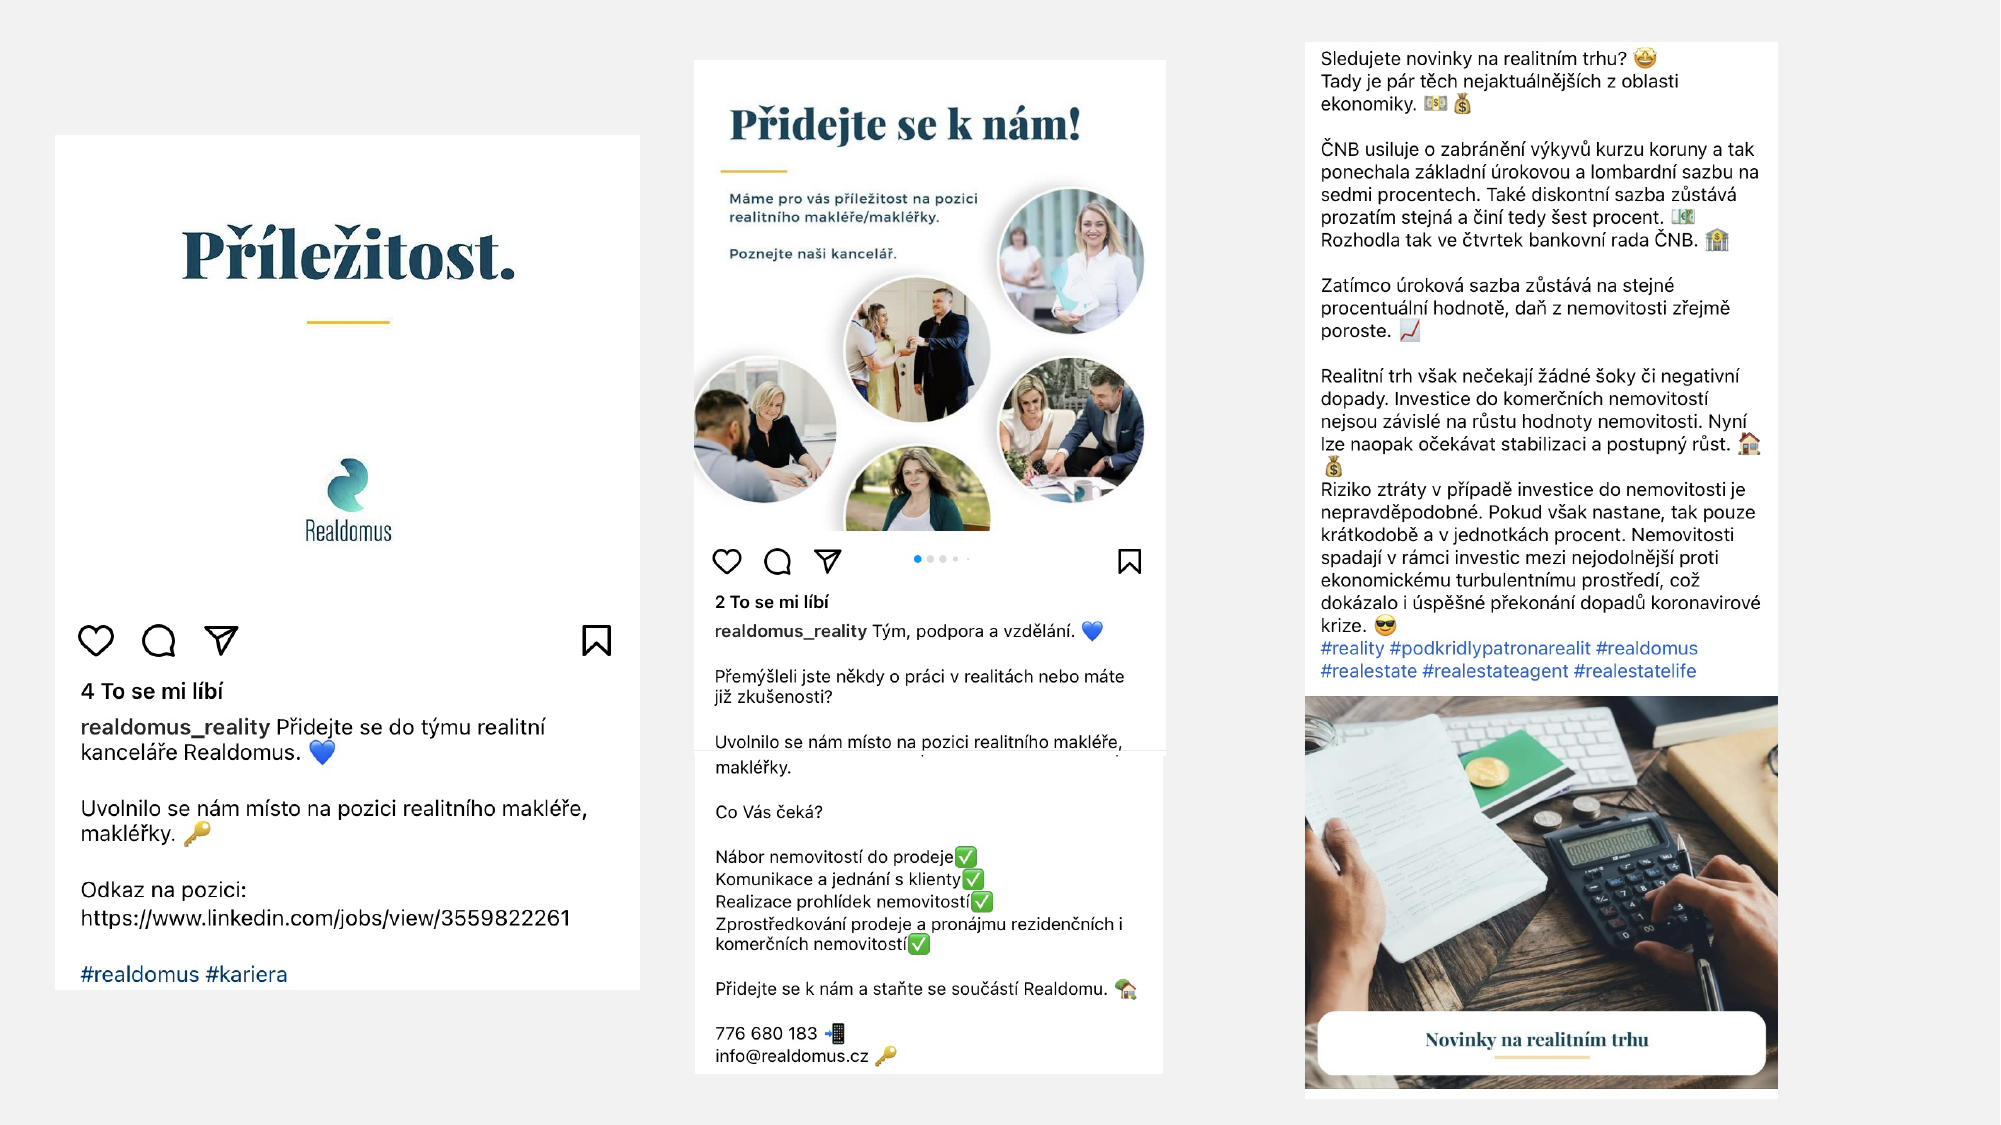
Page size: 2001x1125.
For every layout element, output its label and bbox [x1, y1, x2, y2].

picture [1305, 42, 1778, 1099]
picture [694, 60, 1166, 1074]
picture [55, 135, 640, 990]
